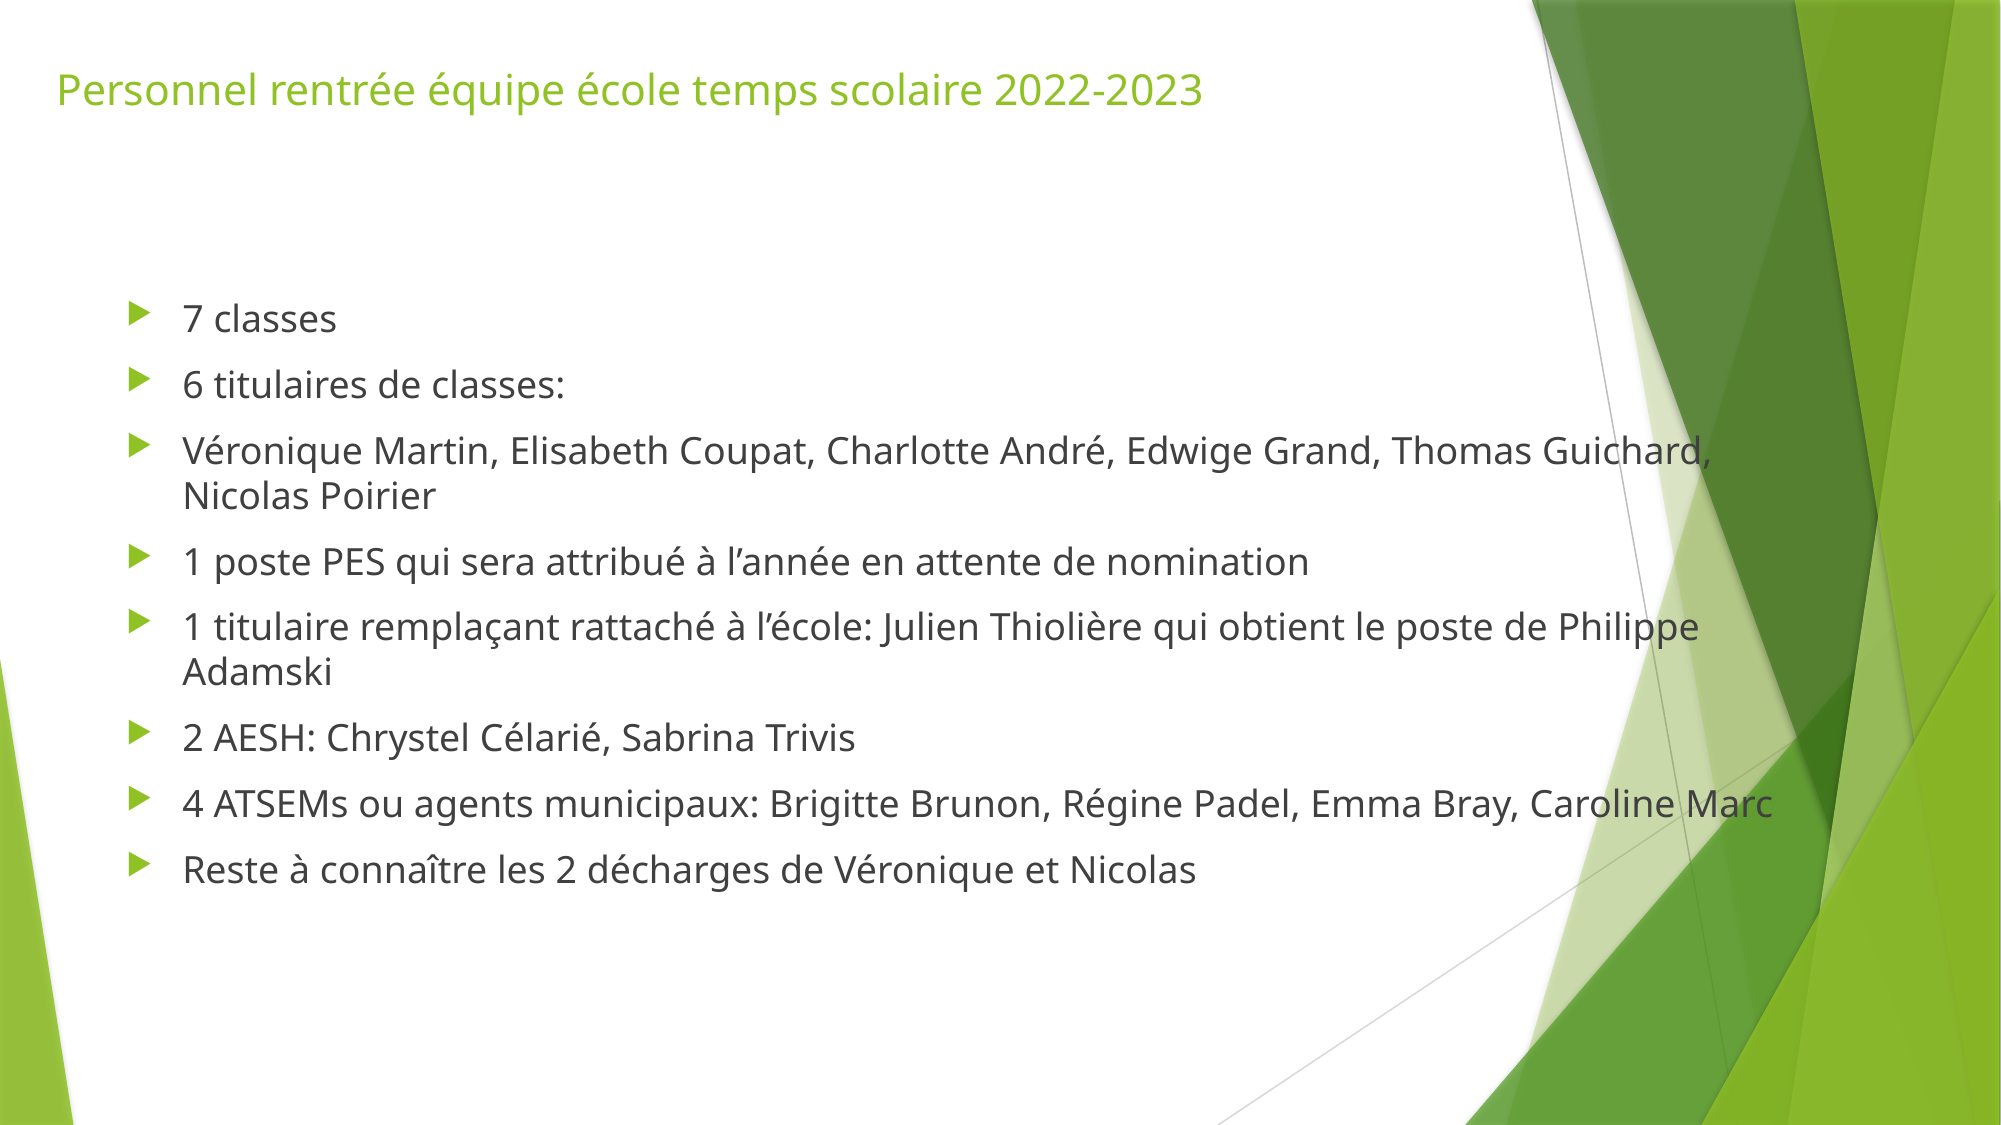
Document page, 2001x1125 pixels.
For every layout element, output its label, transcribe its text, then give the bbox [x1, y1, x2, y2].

title Personnel rentrée équipe école temps scolaire 2022-2023 [41, 55, 1796, 174]
list 7 classes 6 titulaires de classes: Véronique Martin, Elisabeth Coupat, Charlotte André, Edwige Grand, Thomas Guichard, Nicolas Poirier 1 poste PES qui sera attribué à l’année en attente de nomination 1 titulaire remplaçant rattaché à l’école: Julien Thiolière qui obtient le poste de Philippe Adamski 2 AESH: Chrystel Célarié, Sabrina Trivis 4 ATSEMs ou agents municipaux: Brigitte Brunon, Régine Padel, Emma Bray, Caroline Marc Reste à connaître les 2 décharges de Véronique et Nicolas [111, 287, 1866, 952]
